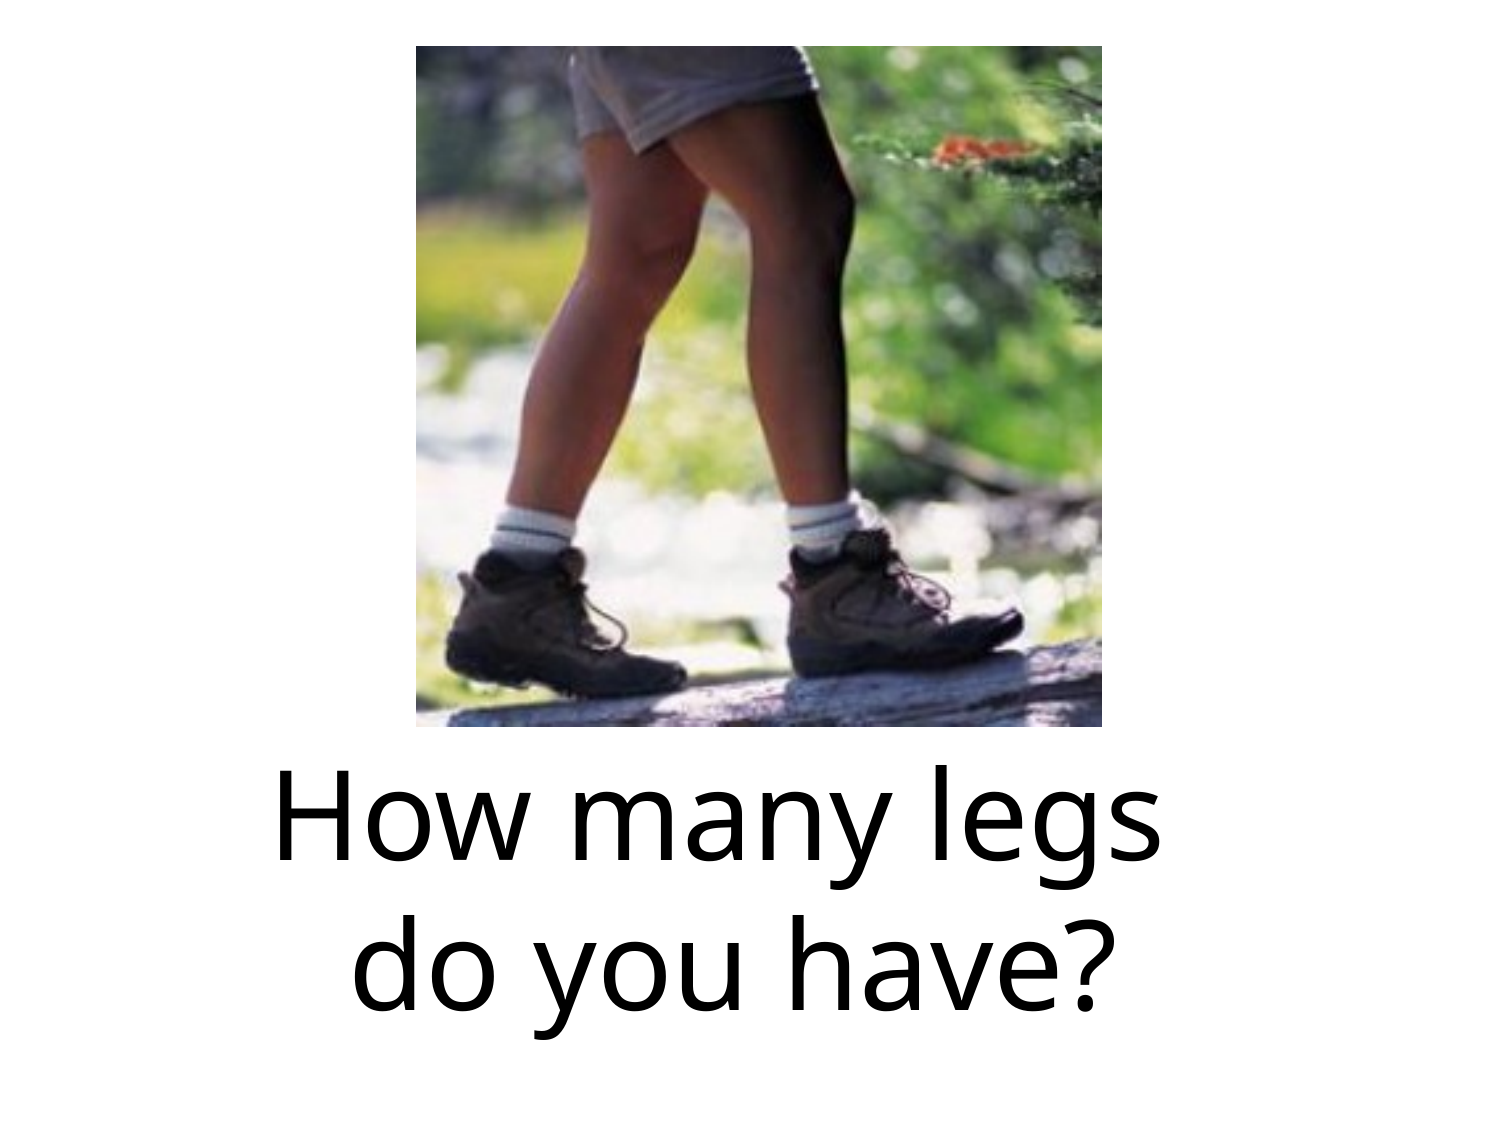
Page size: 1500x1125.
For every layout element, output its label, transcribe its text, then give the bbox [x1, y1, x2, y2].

picture [416, 46, 1102, 727]
text_box How many legs do you have? [253, 727, 1213, 1043]
